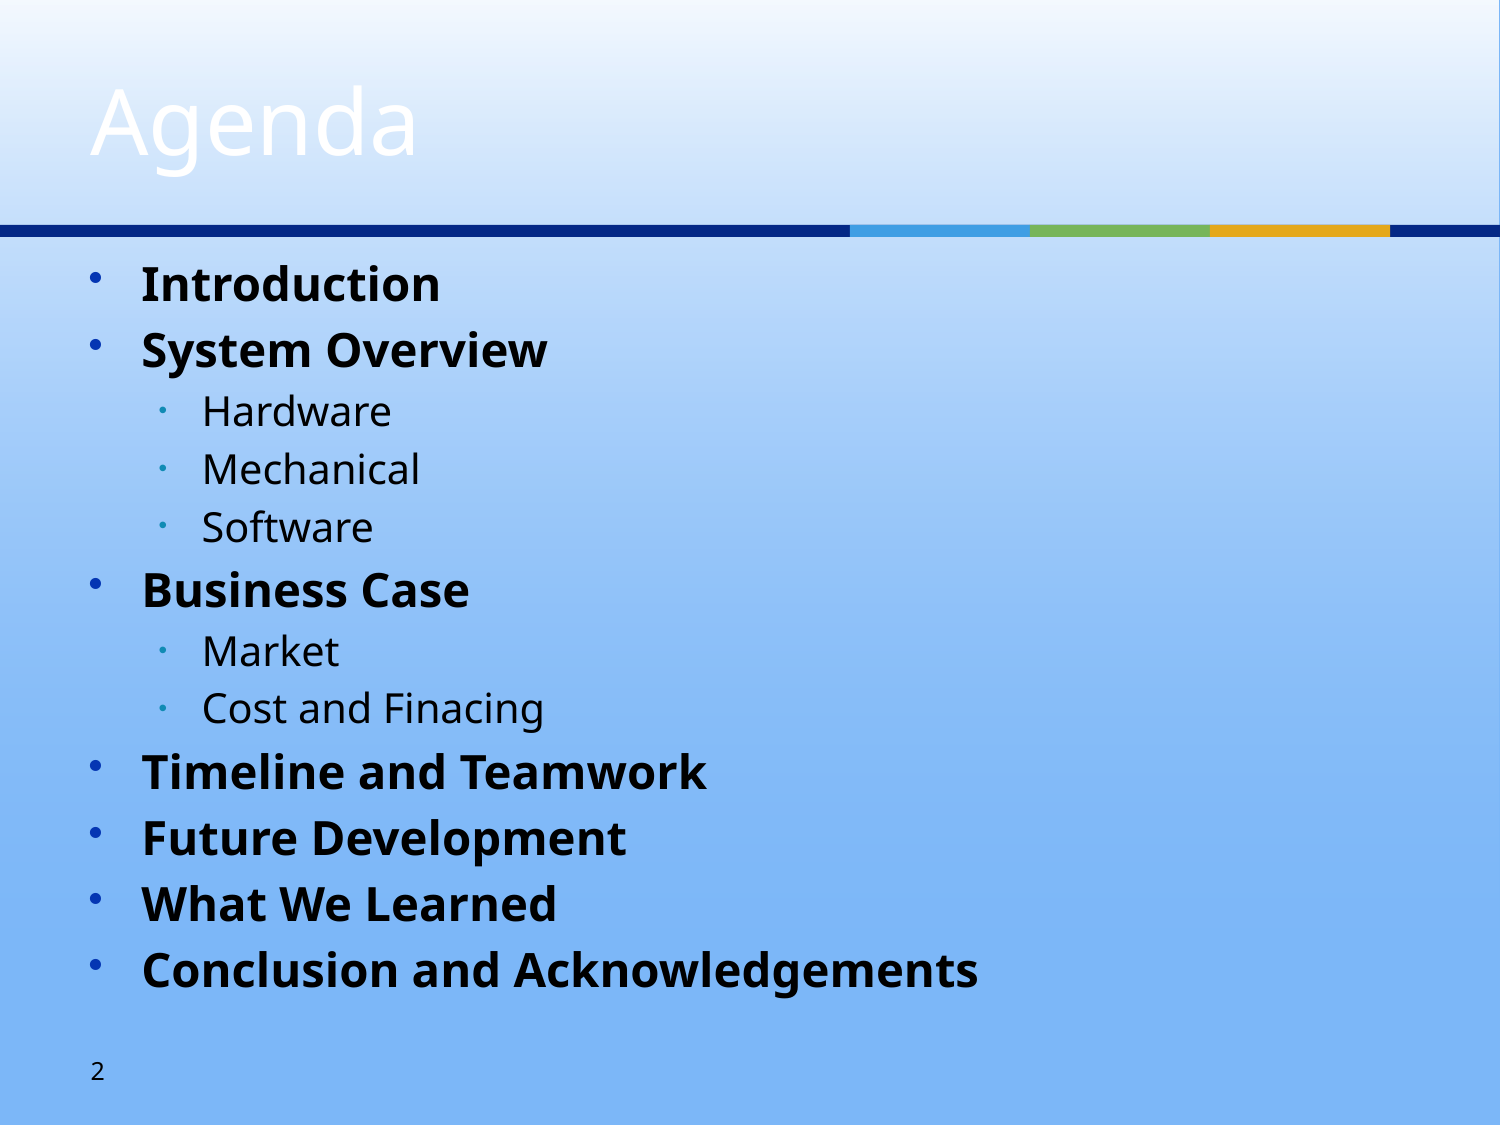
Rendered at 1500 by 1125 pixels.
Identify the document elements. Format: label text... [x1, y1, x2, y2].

title Agenda [75, 24, 1425, 213]
list Introduction System Overview Hardware Mechanical Software Business Case Market Cost and Finacing Timeline and Teamwork Future Development What We Learned Conclusion and Acknowledgements [74, 245, 1426, 1006]
slide_number 2 [75, 1042, 426, 1103]
